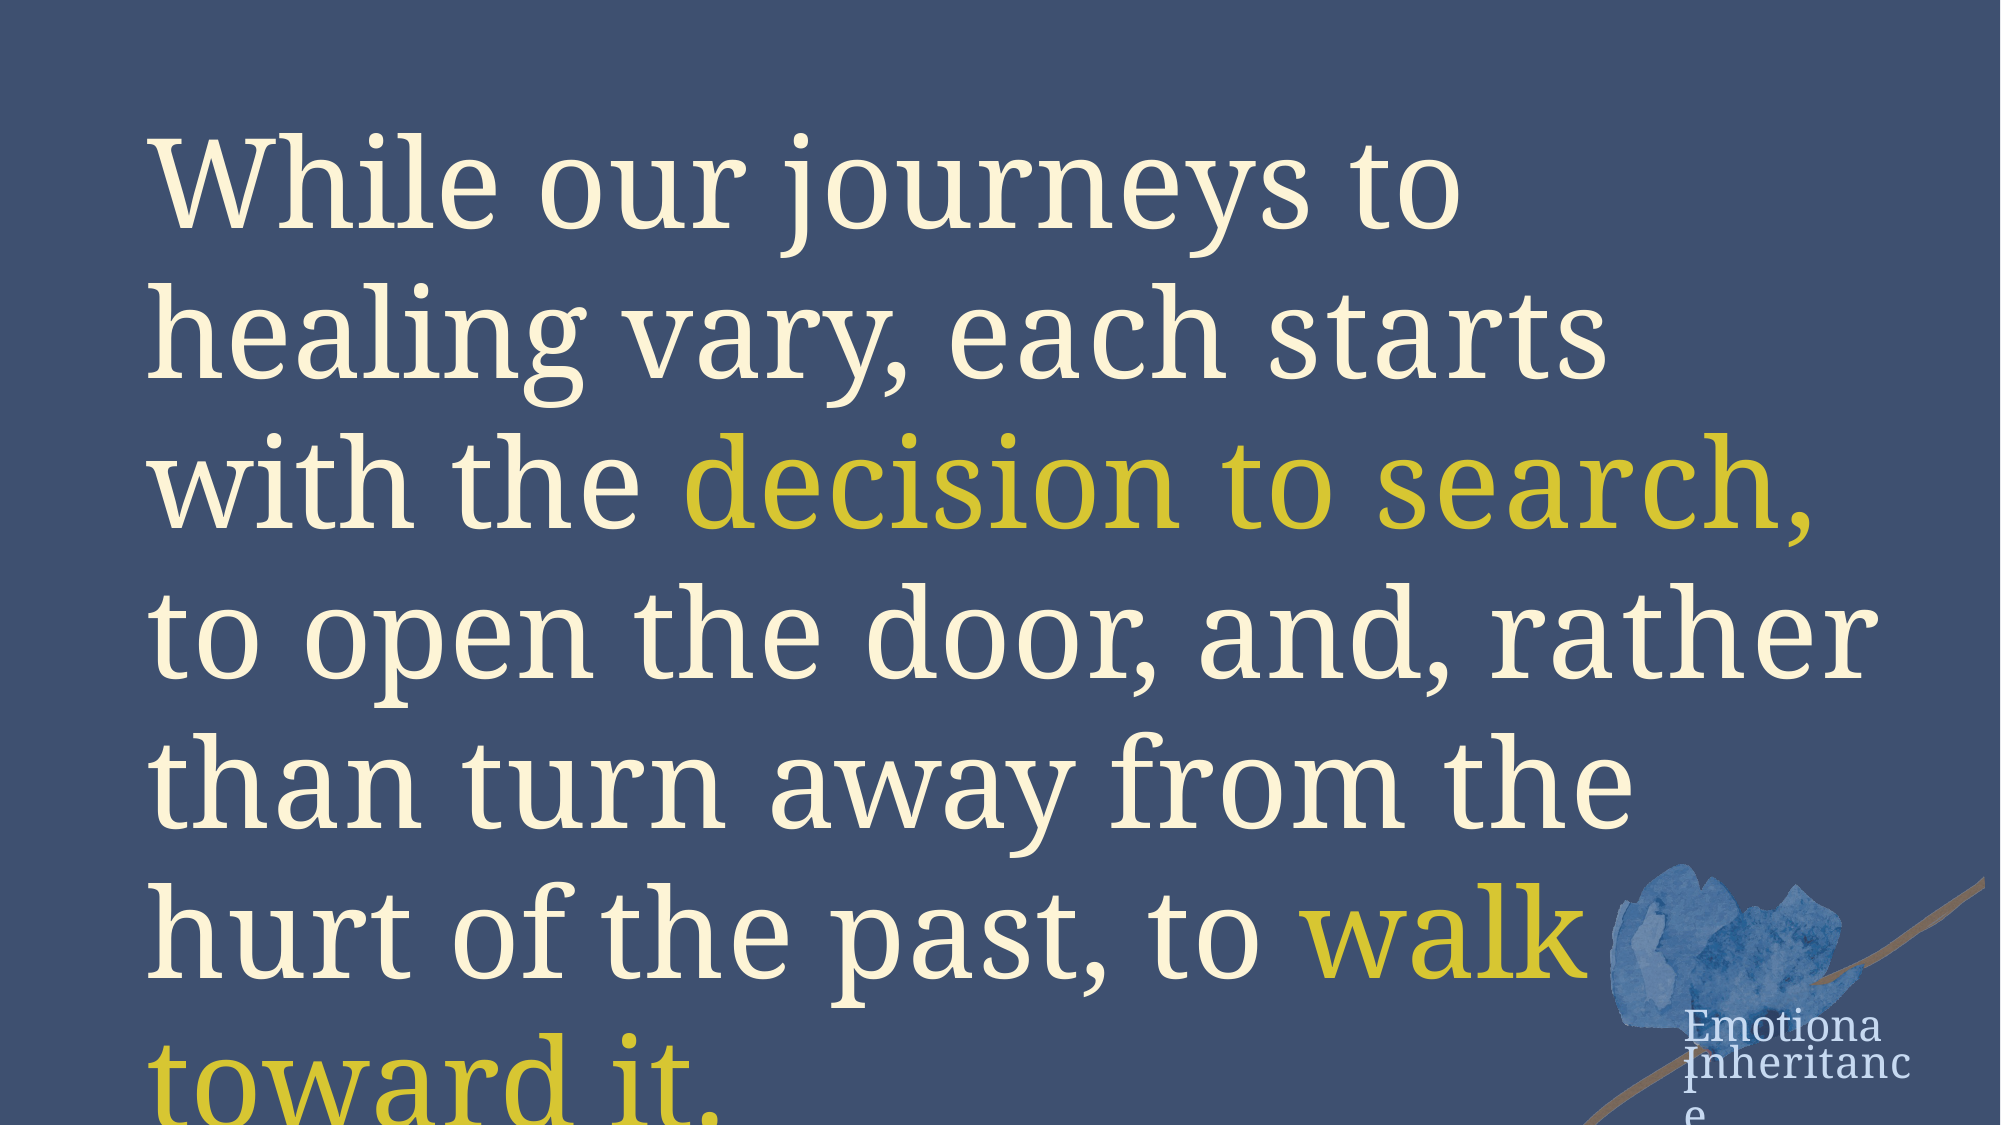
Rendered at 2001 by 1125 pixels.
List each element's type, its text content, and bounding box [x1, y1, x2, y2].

text_box While our journeys to healing vary, each starts with the decision to search, to open the door, and, rather than turn away from the hurt of the past, to walk toward it. [144, 101, 1895, 1125]
picture [1408, 712, 2000, 1125]
